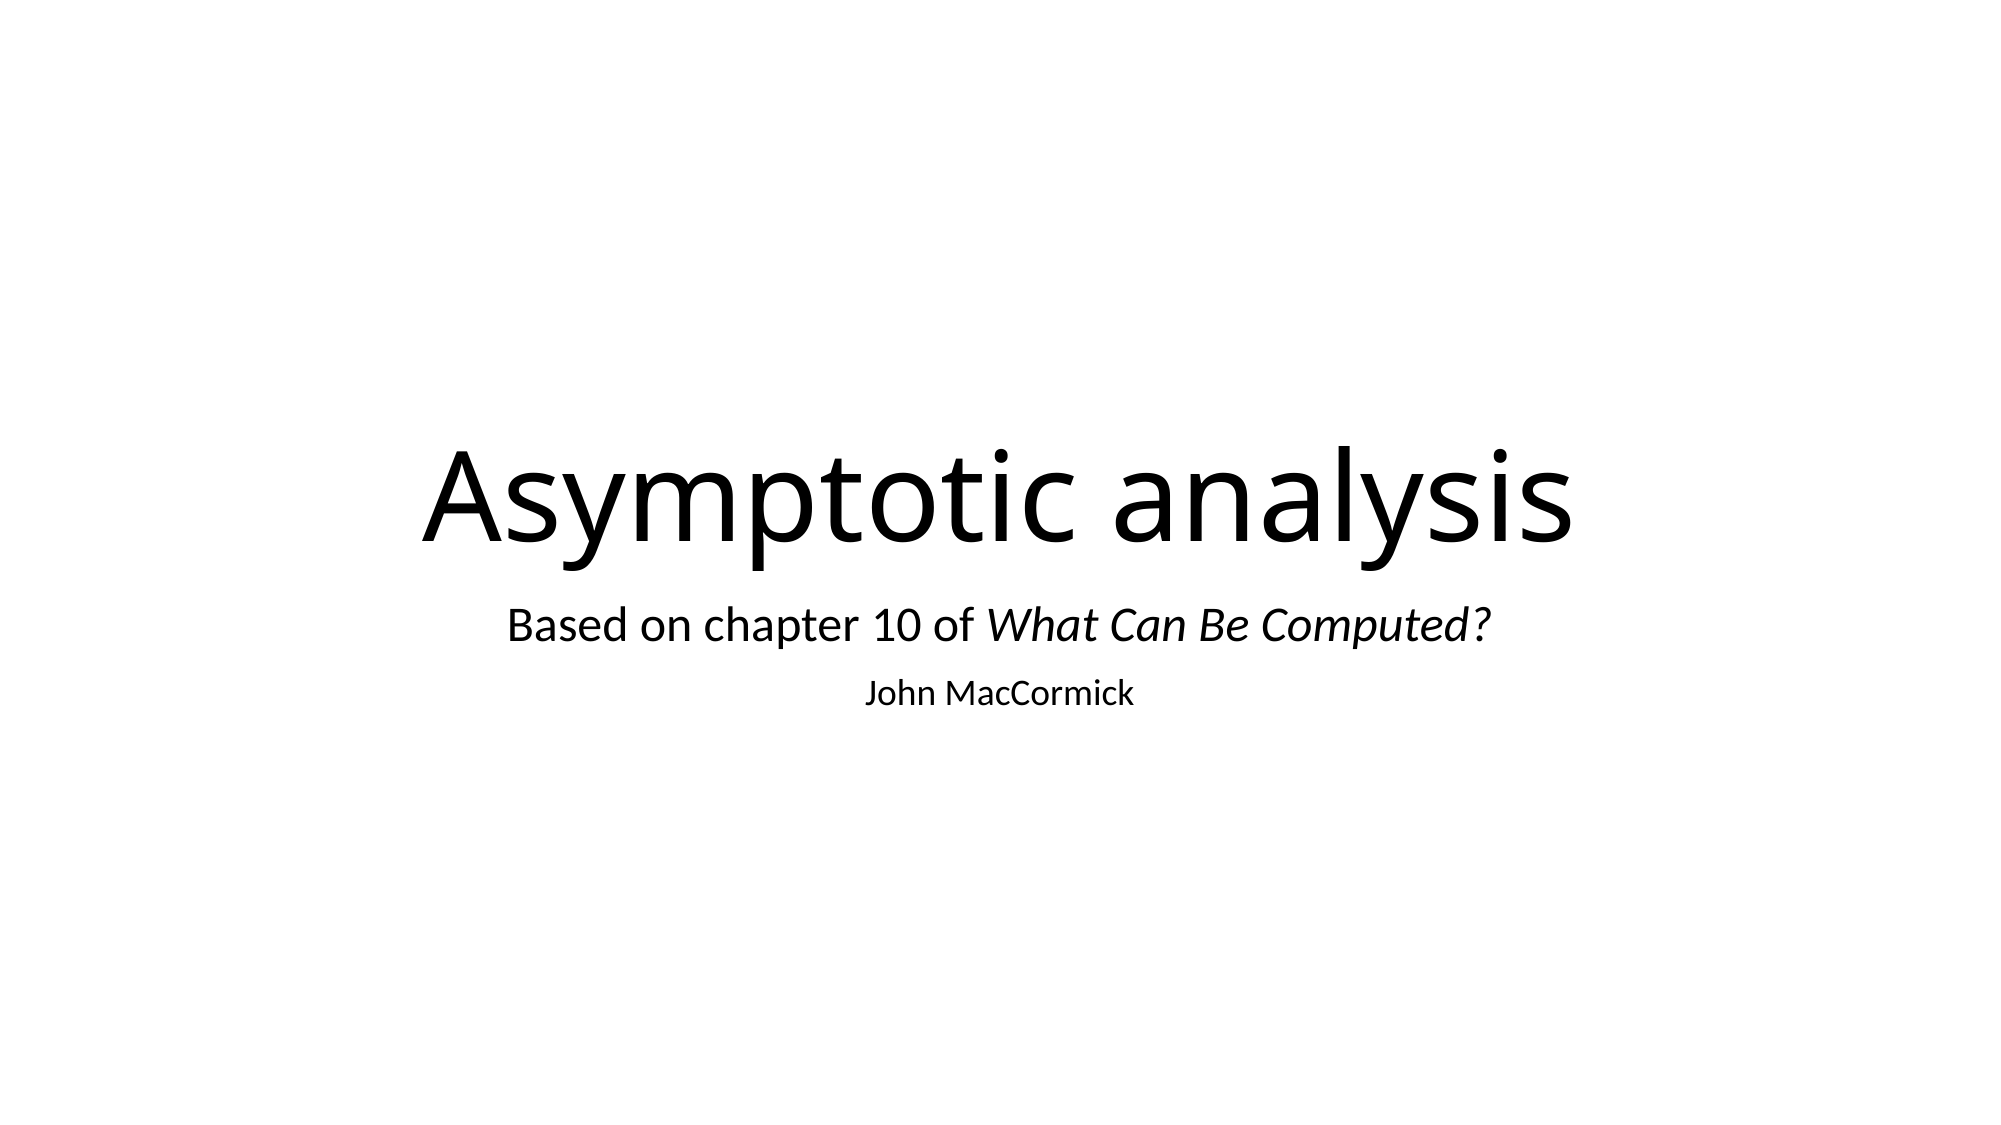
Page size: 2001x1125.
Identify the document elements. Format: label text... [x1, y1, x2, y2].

subtitle Based on chapter 10 of What Can Be Computed? John MacCormick [249, 590, 1750, 863]
title Asymptotic analysis [249, 184, 1750, 576]
